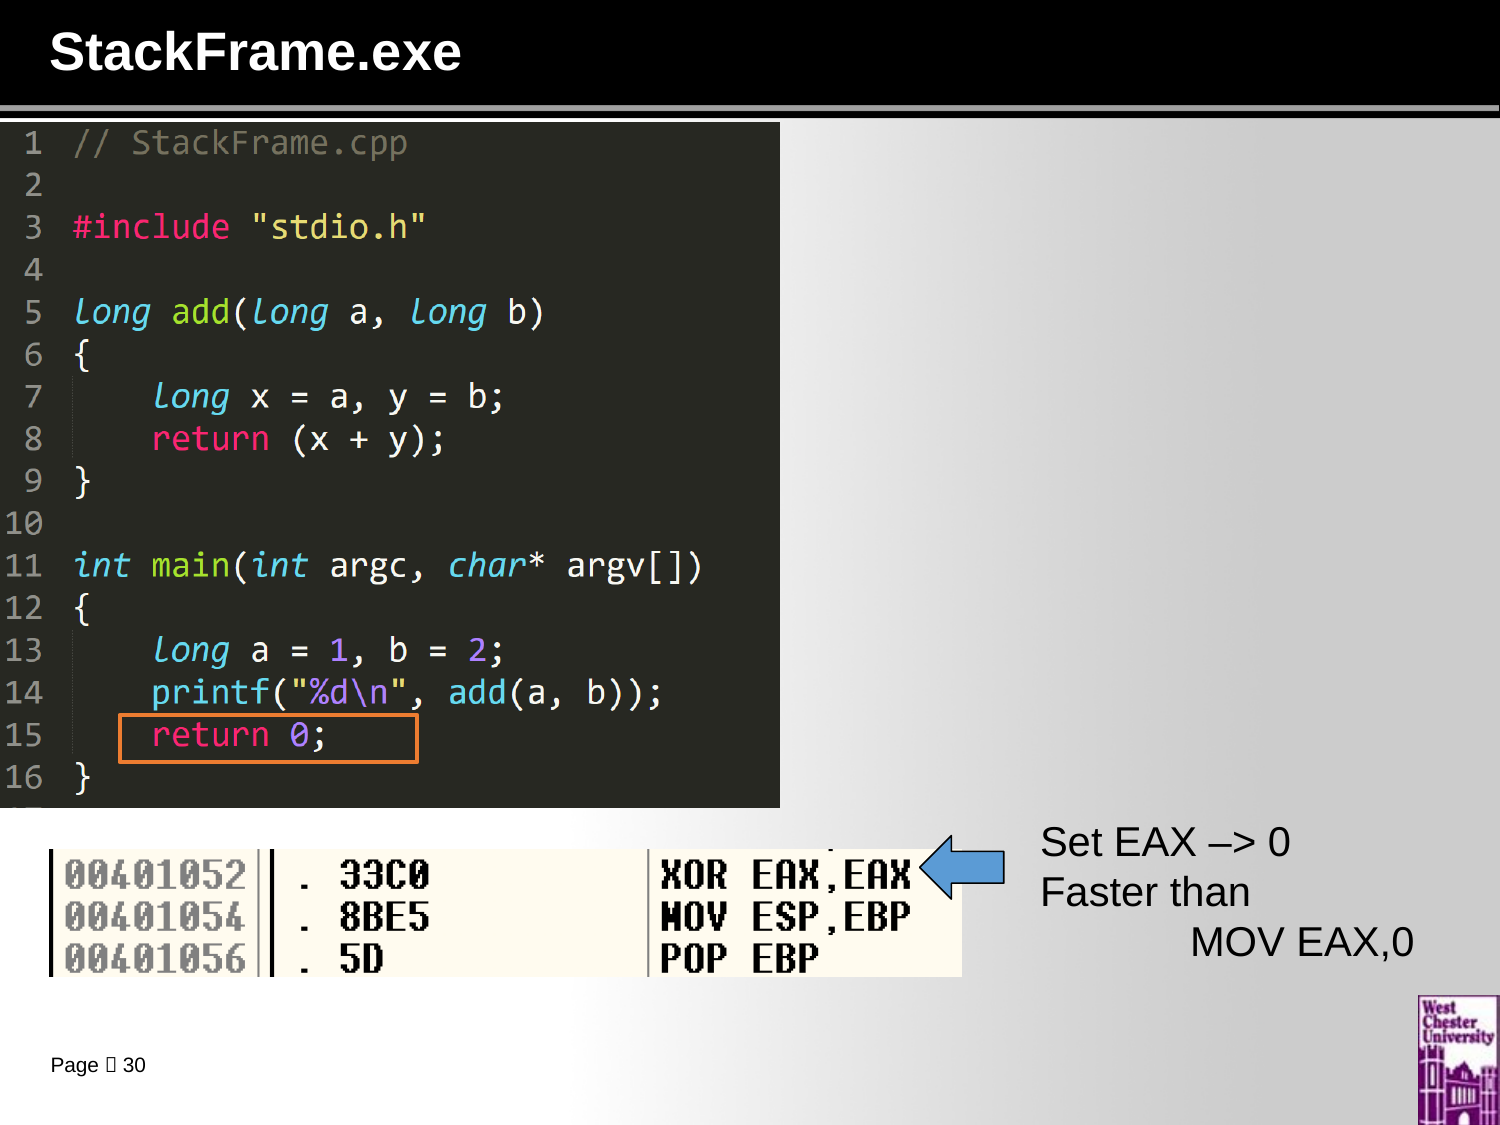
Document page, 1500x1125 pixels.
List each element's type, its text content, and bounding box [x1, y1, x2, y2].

text_box [964, 851, 1004, 884]
picture [0, 0, 1500, 1125]
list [48, 849, 962, 978]
text_box Set EAX –> 0 Faster than MOV EAX,0 [1025, 807, 1430, 973]
title StackFrame.exe [49, 16, 1447, 123]
text_box [938, 835, 952, 848]
